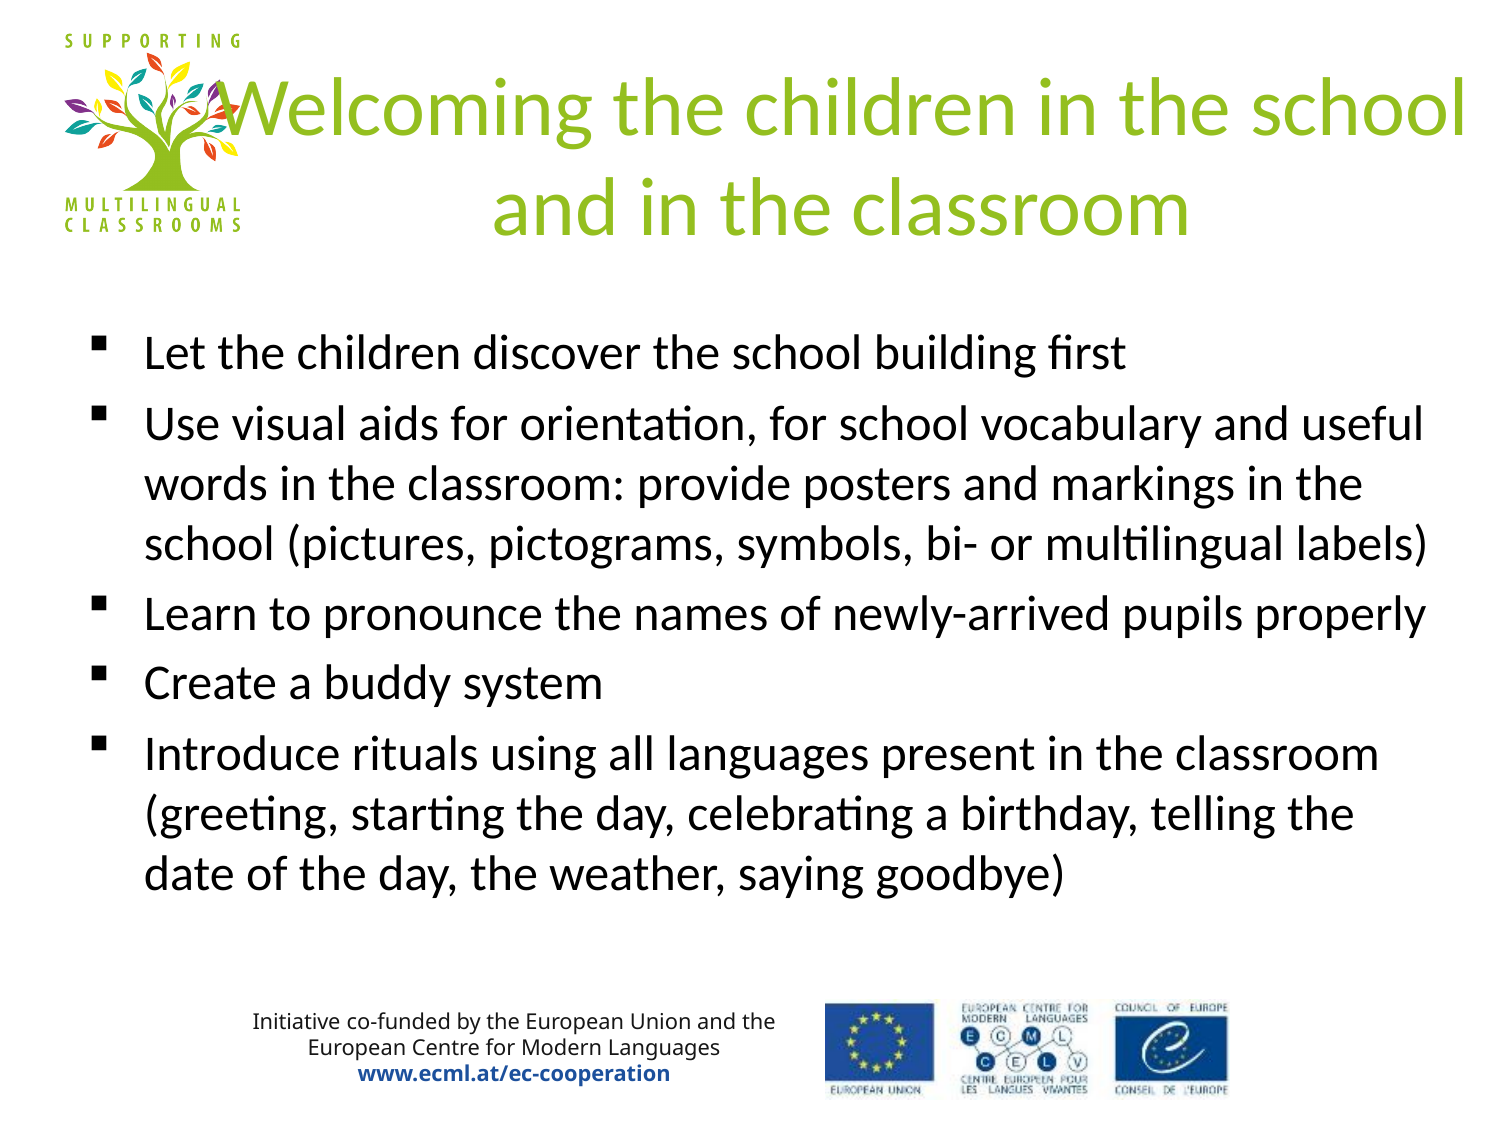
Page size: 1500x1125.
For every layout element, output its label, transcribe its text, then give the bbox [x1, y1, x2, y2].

list Let the children discover the school building first Use visual aids for orientation, for school vocabulary and useful words in the classroom: provide posters and markings in the school (pictures, pictograms, symbols, bi- or multilingual labels) Learn to pronounce the names of newly-arrived pupils properly Create a buddy system Introduce rituals using all languages present in the classroom (greeting, starting the day, celebrating a birthday, telling the date of the day, the weather, saying goodbye) [72, 312, 1448, 963]
title Welcoming the children in the school and in the classroom [162, 87, 1500, 218]
picture [64, 30, 246, 237]
picture [825, 999, 1230, 1100]
